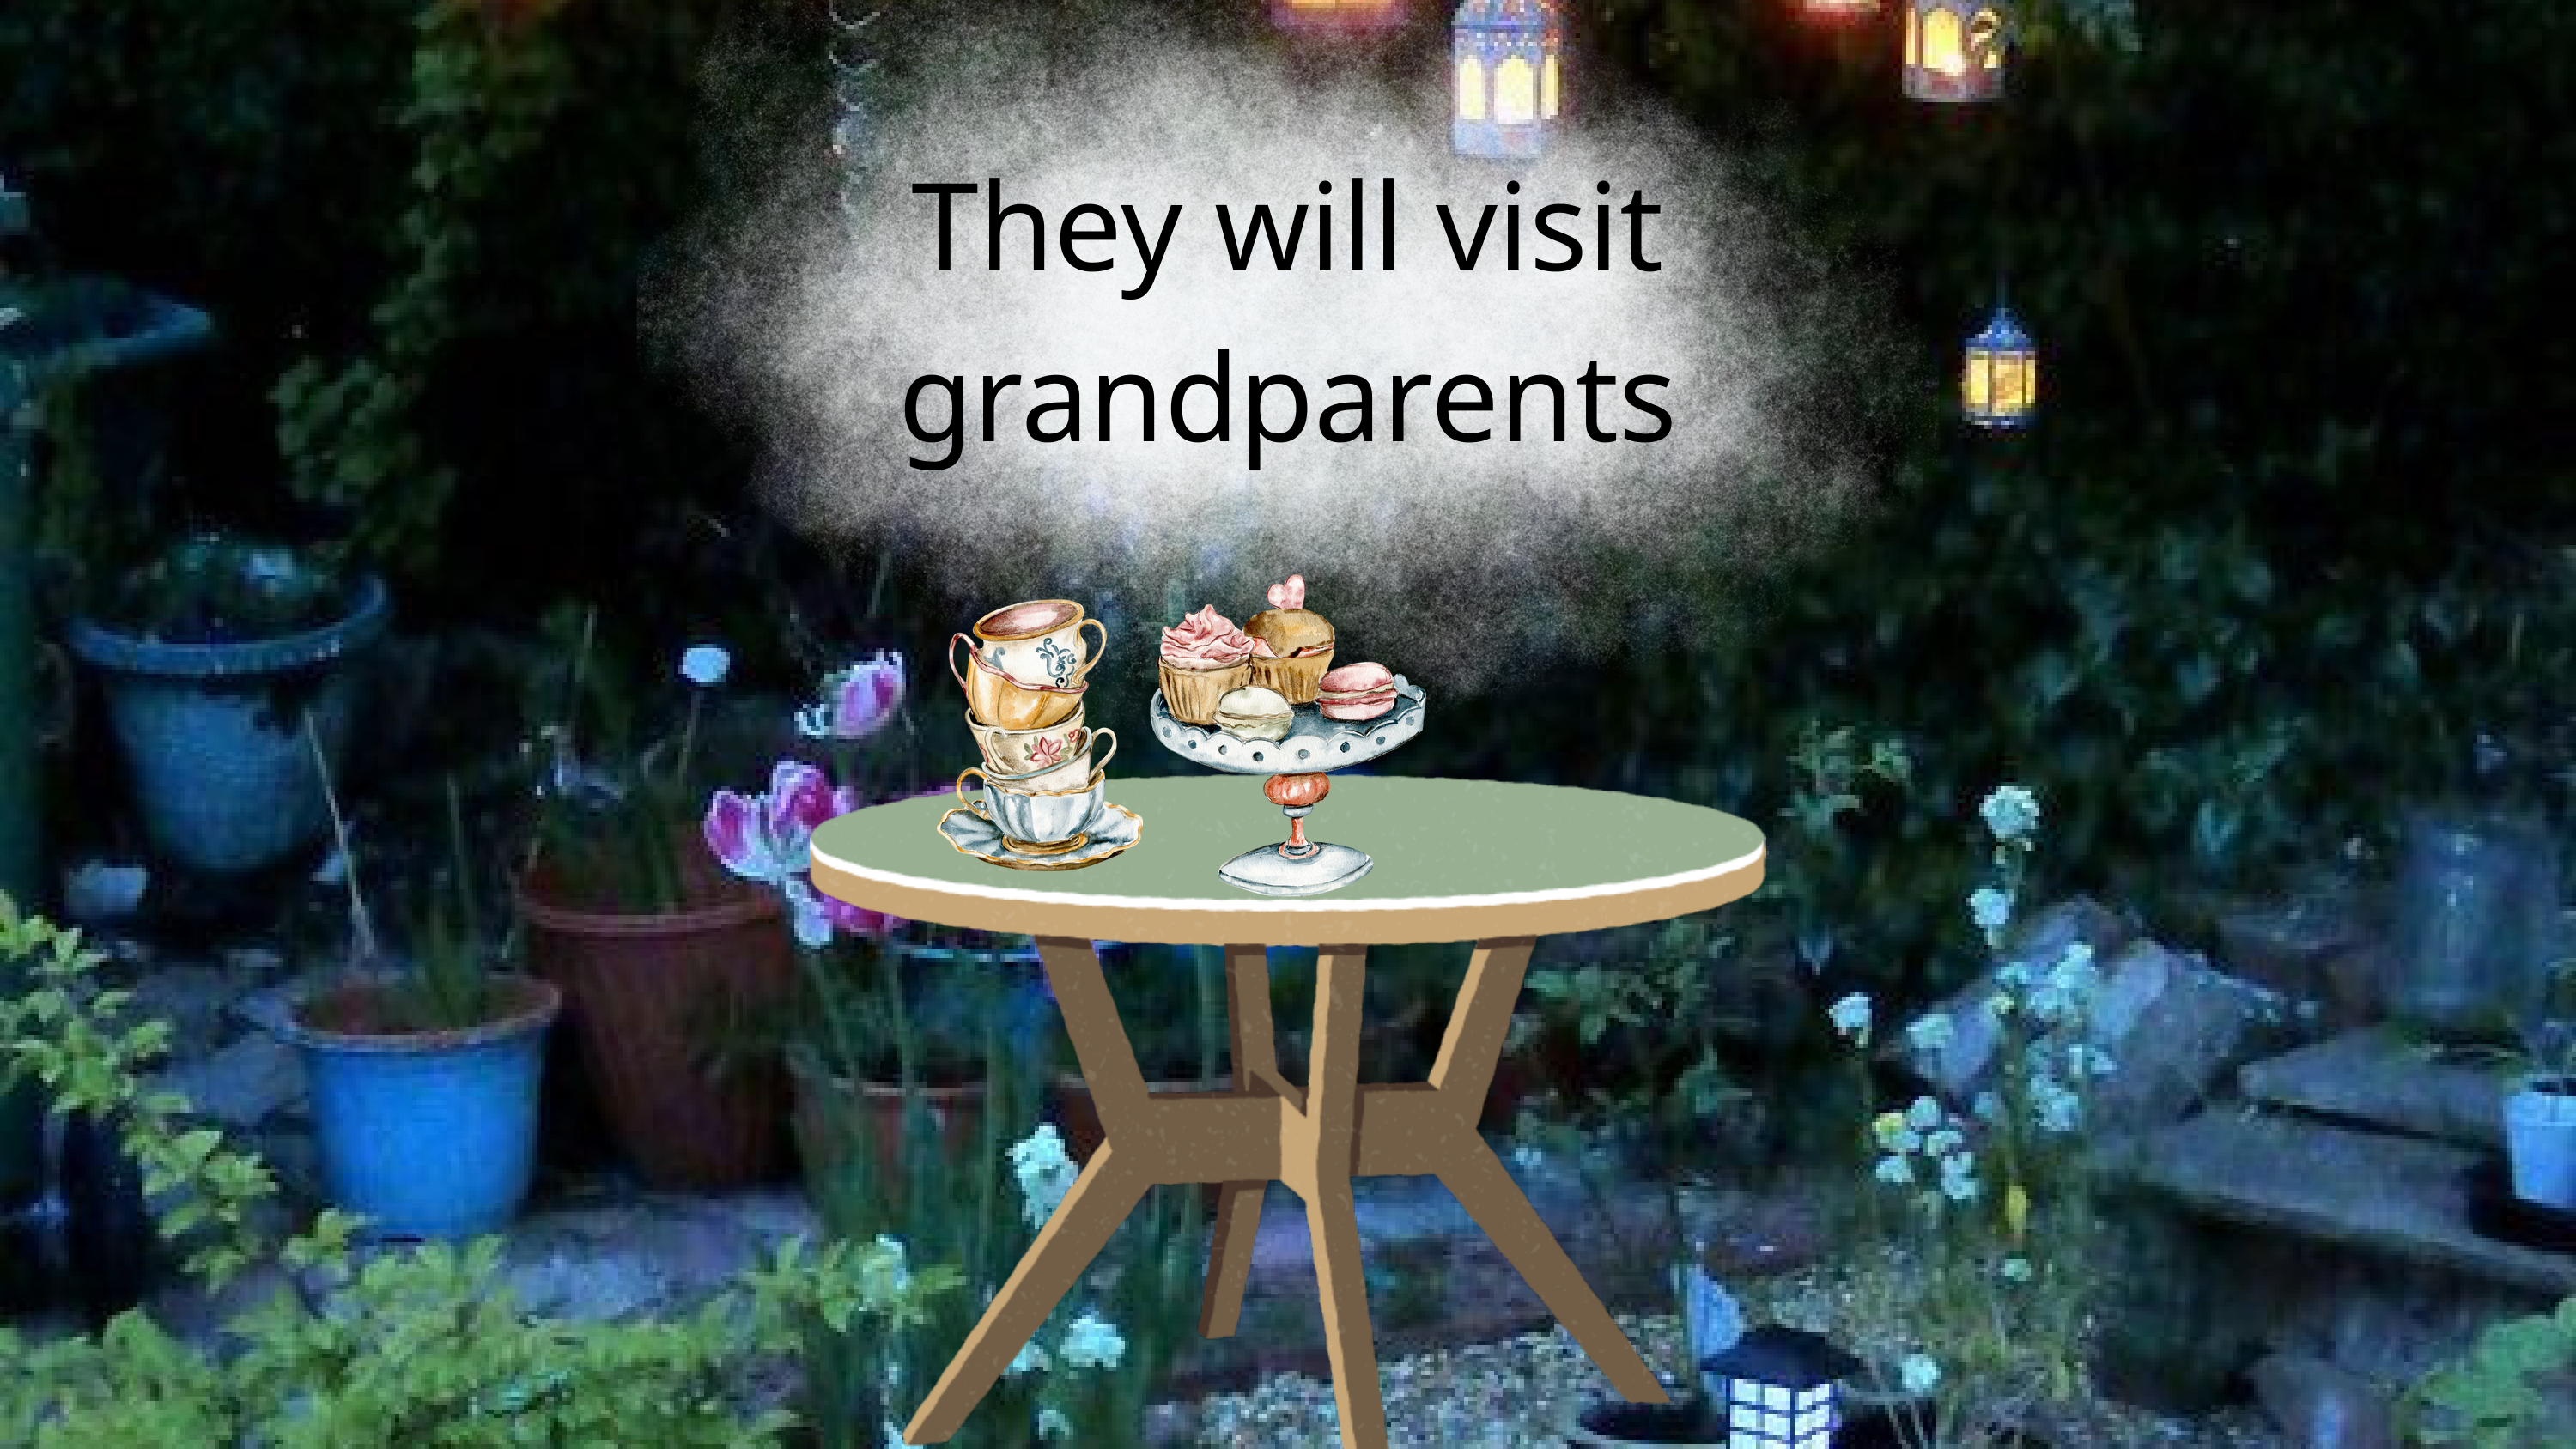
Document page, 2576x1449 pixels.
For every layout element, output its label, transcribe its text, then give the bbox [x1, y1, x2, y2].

text_box They will visit grandparents [888, 124, 1688, 466]
text_box [1426, 0, 2576, 1449]
text_box [1144, 748, 1150, 774]
text_box [1150, 573, 1426, 897]
text_box [936, 748, 1144, 871]
text_box [636, 0, 1940, 748]
text_box [810, 774, 1766, 1449]
text_box [0, 0, 936, 1449]
